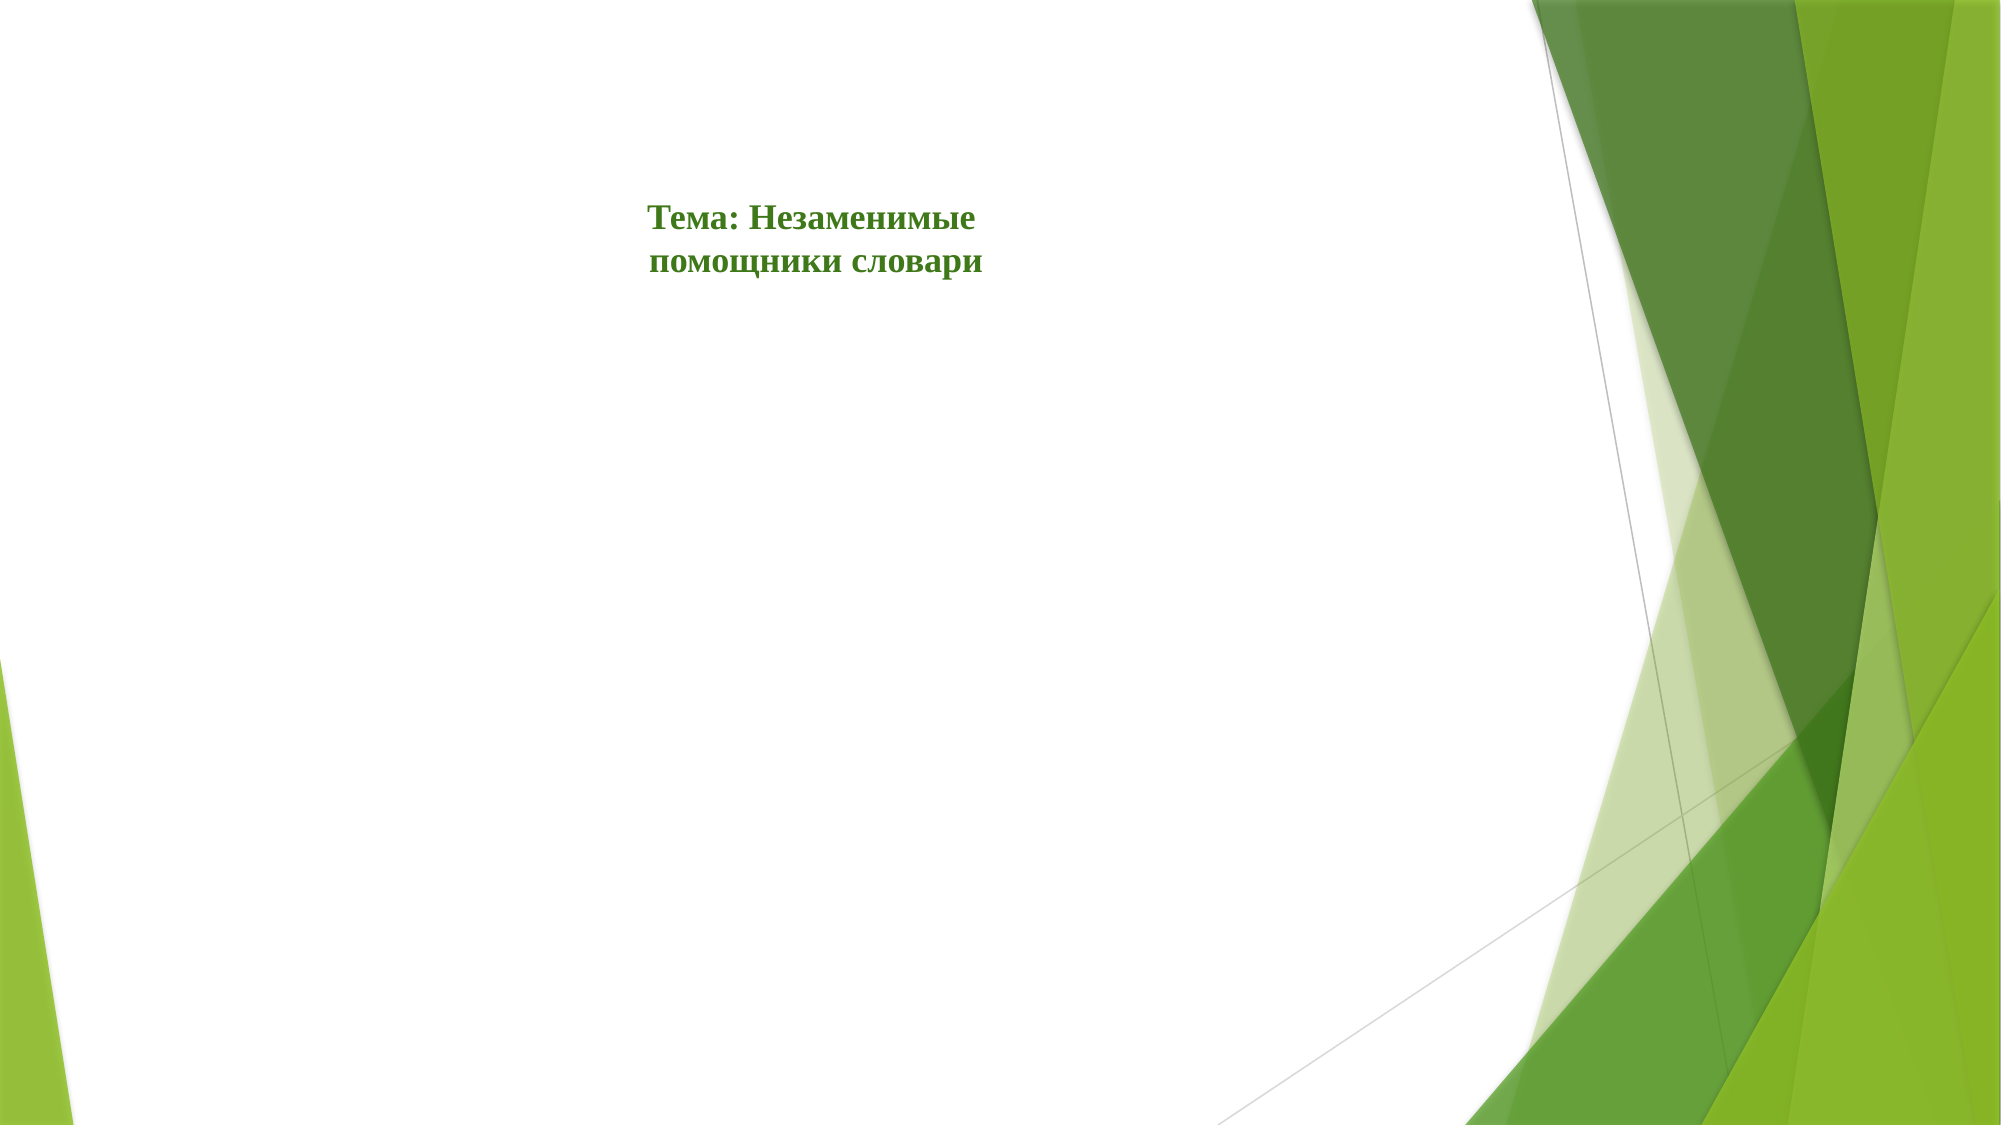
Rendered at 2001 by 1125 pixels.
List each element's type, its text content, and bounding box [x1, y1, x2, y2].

title Тема: Незаменимые помощники словари [111, 99, 1522, 317]
